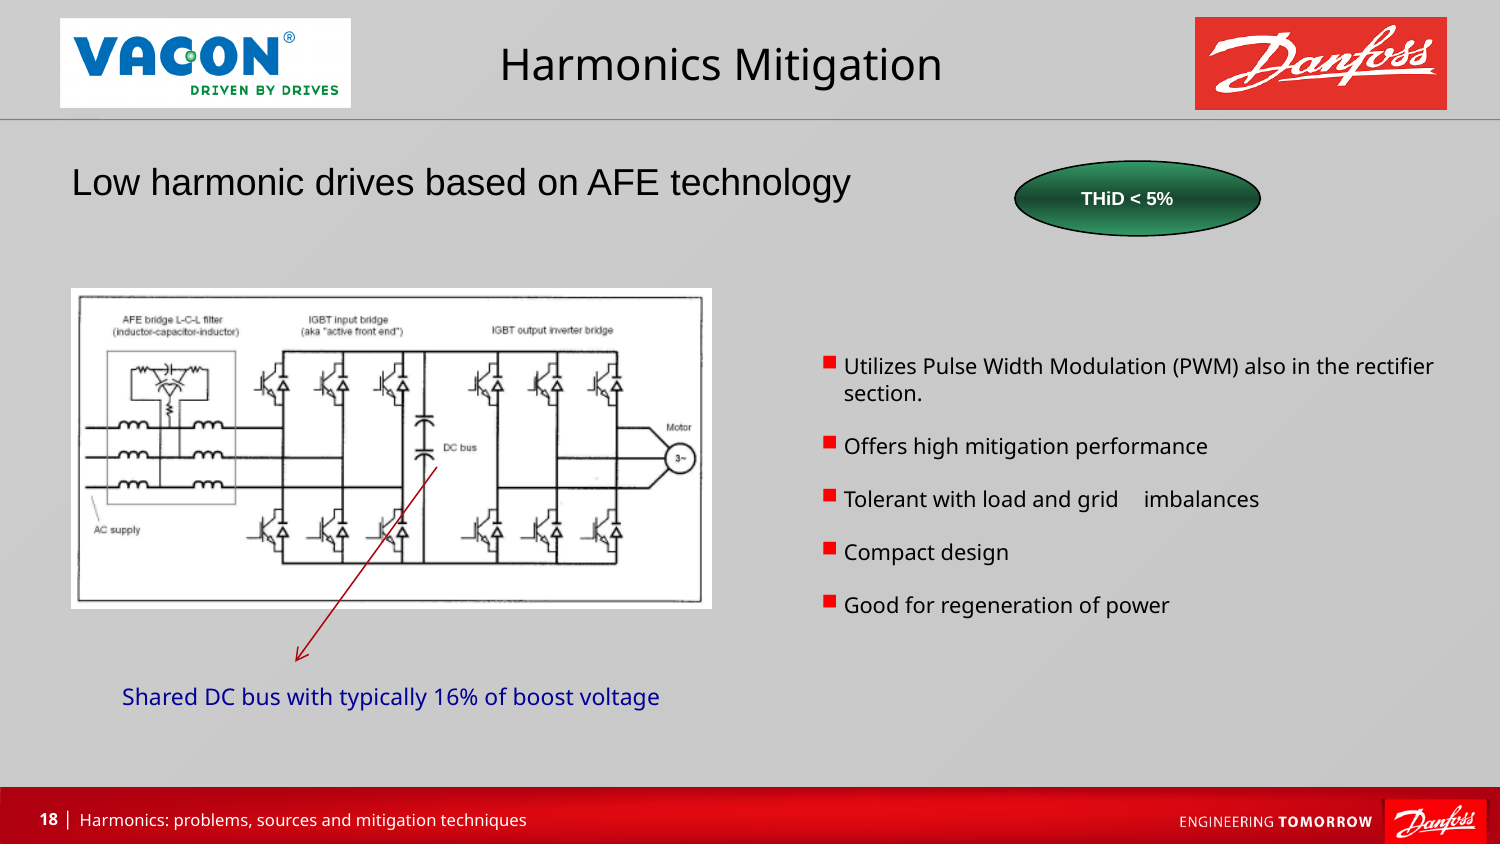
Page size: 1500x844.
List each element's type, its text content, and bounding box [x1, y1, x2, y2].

picture [0, 787, 1500, 844]
text_box Low harmonic drives based on AFE technology [71, 160, 861, 228]
picture [60, 18, 351, 108]
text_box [1014, 160, 1301, 237]
picture [1195, 17, 1447, 110]
picture [71, 288, 712, 609]
text_box Utilizes Pulse Width Modulation (PWM) also in the rectifier section. Offers high mitigation performance Tolerant with load and grid imbalances Compact design Good for regeneration of power [821, 352, 1454, 662]
text_box Shared DC bus with typically 16% of boost voltage [122, 682, 662, 711]
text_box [294, 466, 438, 662]
